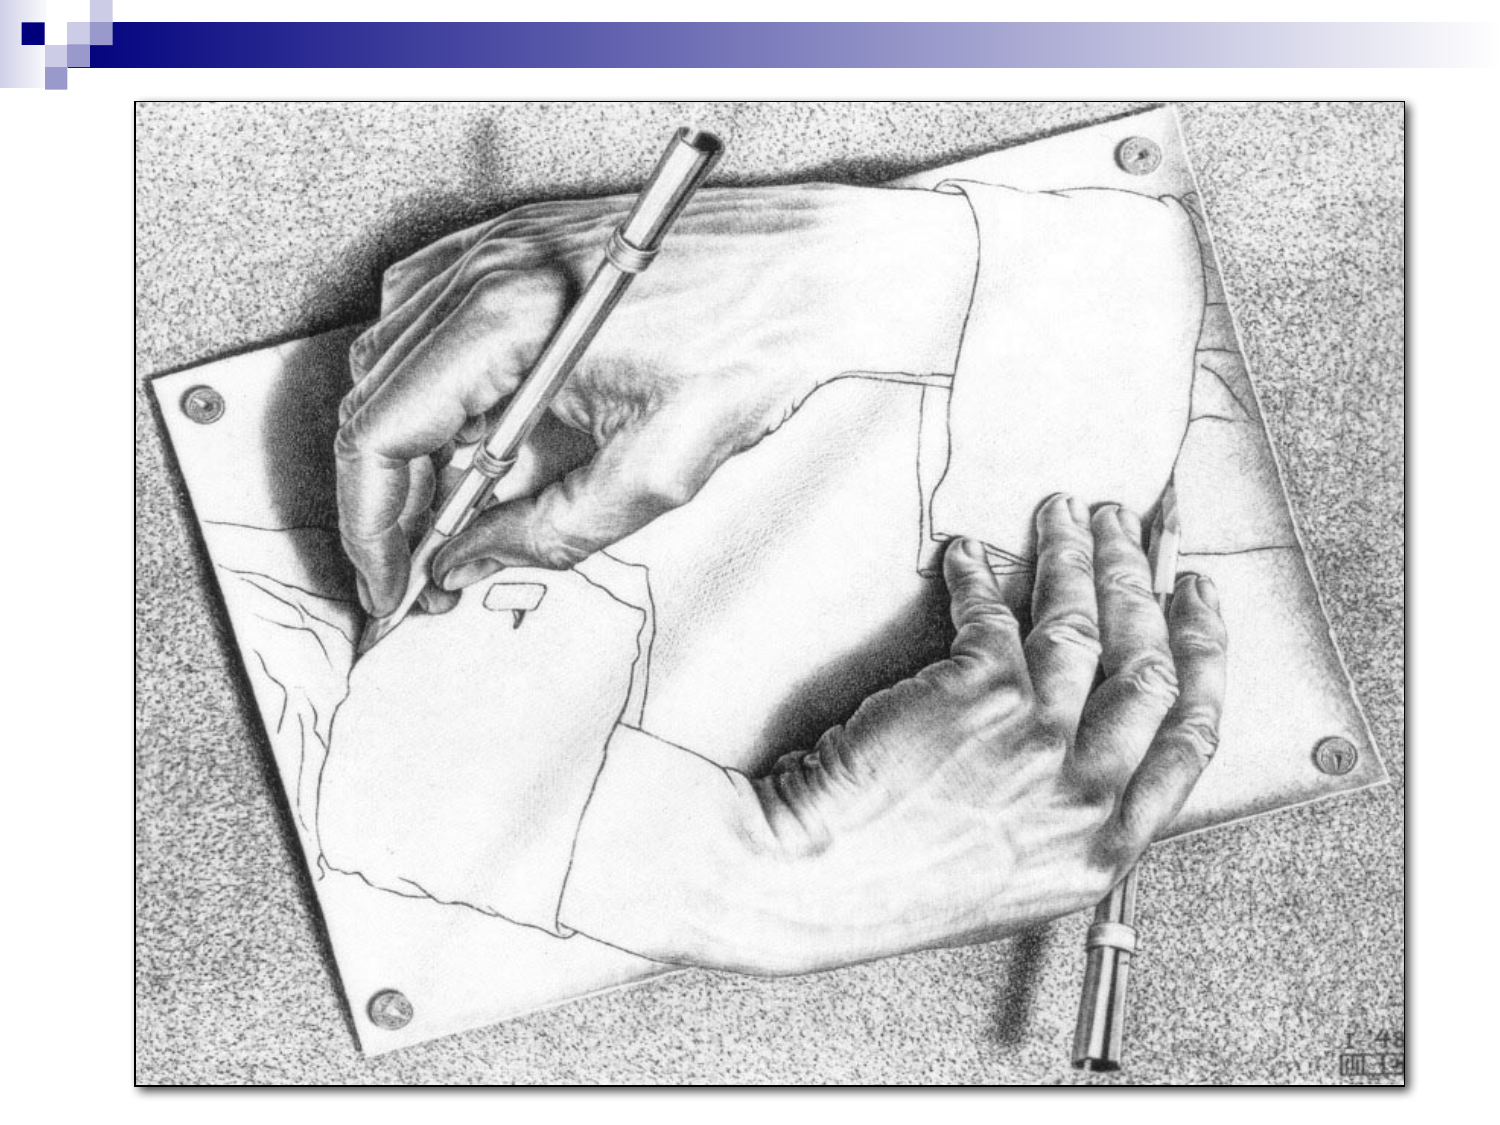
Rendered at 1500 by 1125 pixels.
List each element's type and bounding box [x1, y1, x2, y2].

picture [135, 101, 1405, 1086]
